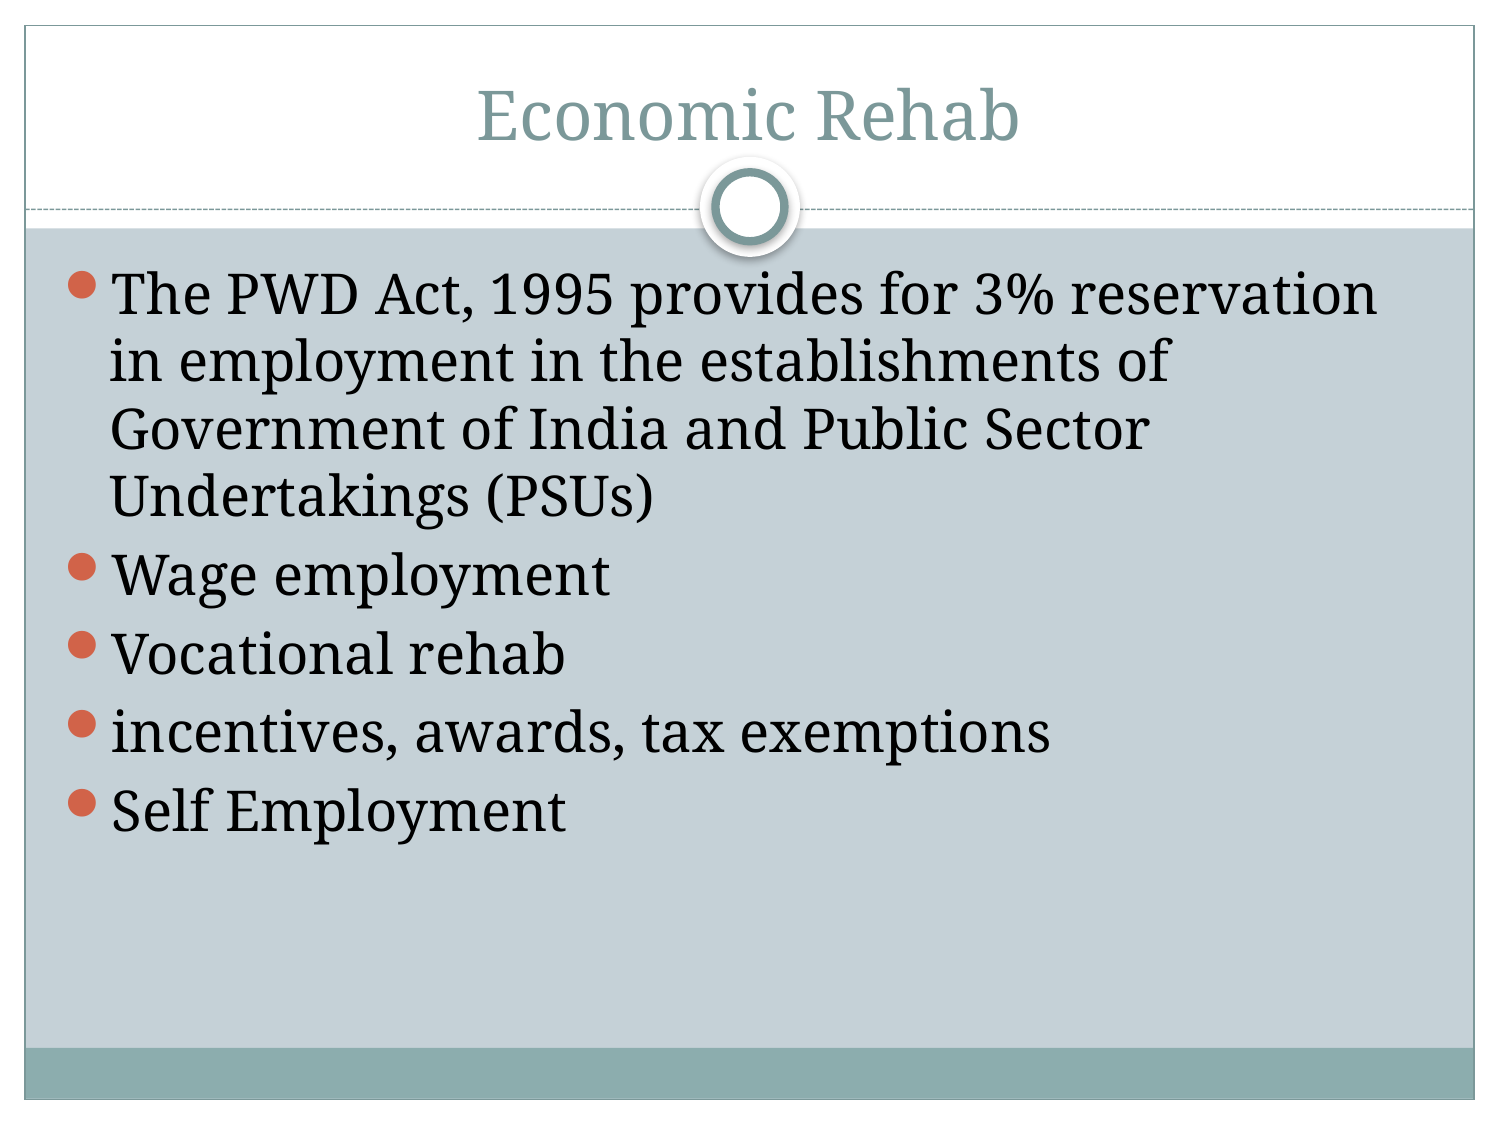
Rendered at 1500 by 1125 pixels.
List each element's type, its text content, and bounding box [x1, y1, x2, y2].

title Economic Rehab [49, 37, 1450, 162]
list The PWD Act, 1995 provides for 3% reservation in employment in the establishments of Government of India and Public Sector Undertakings (PSUs) Wage employment Vocational rehab incentives, awards, tax exemptions Self Employment [49, 250, 1445, 1001]
